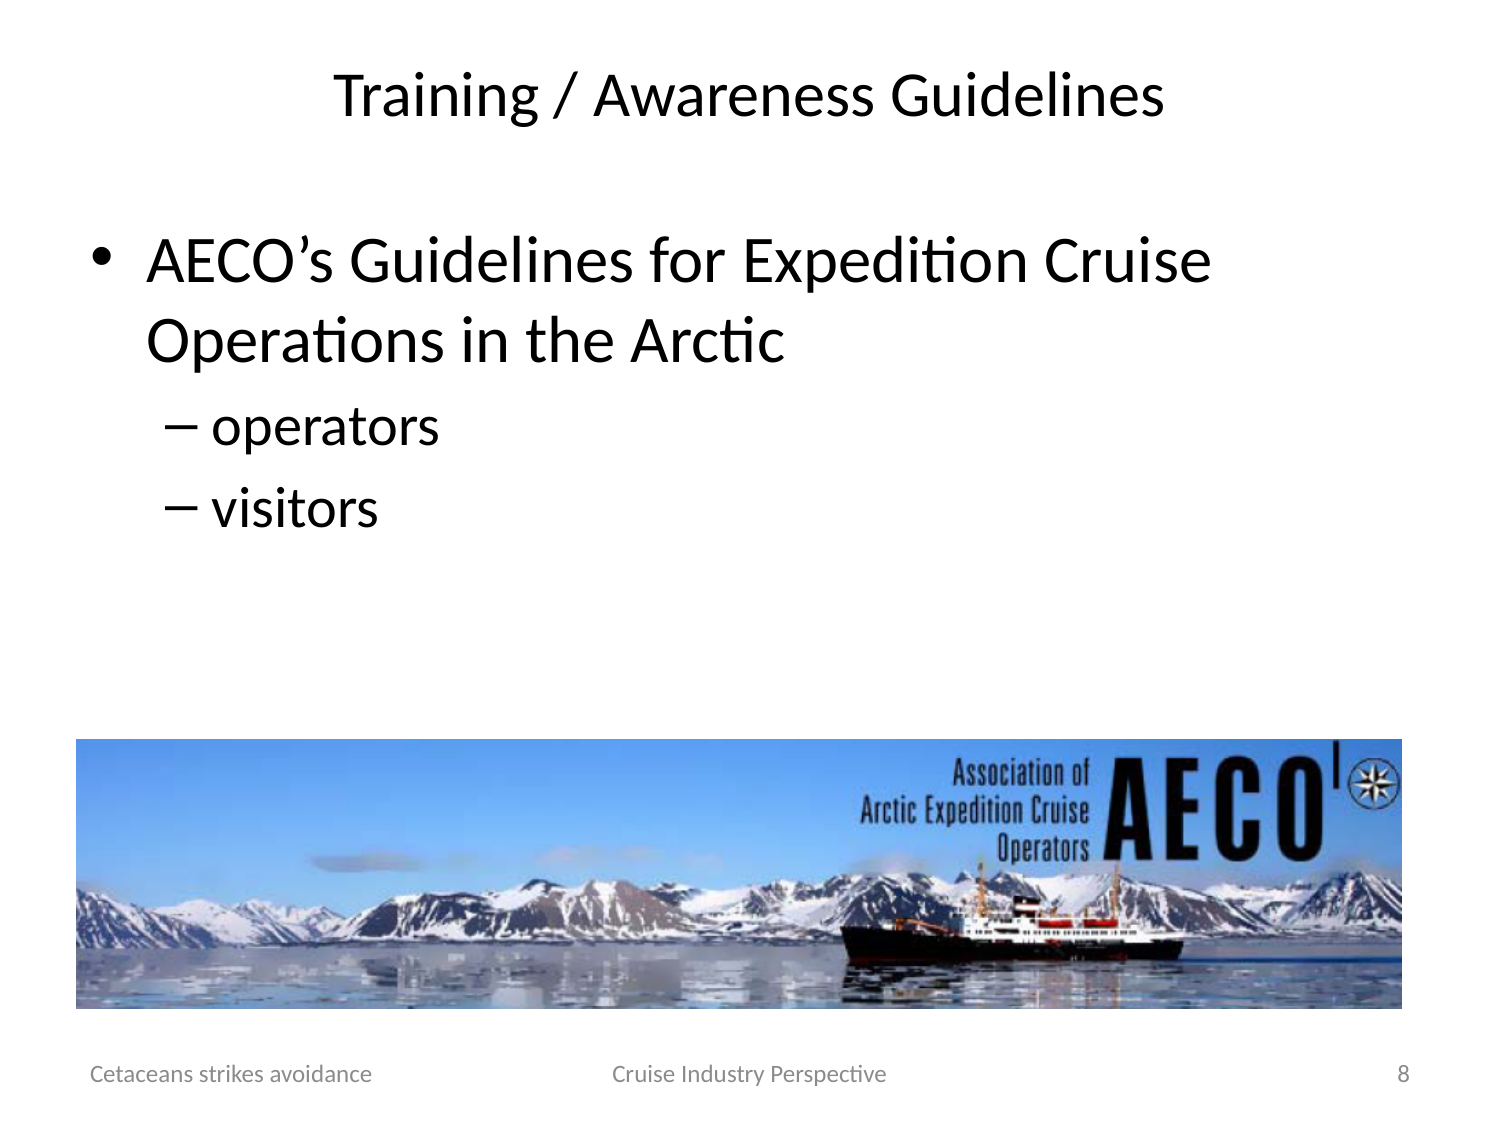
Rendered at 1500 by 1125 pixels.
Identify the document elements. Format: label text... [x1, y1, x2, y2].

picture [76, 739, 1402, 1009]
title Training / Awareness Guidelines [75, 45, 1425, 138]
slide_number 8 [1074, 1042, 1425, 1103]
list AECO’s Guidelines for Expedition Cruise Operations in the Arctic operators visitors [75, 208, 1425, 669]
slide_number Cetaceans strikes avoidance [75, 1042, 425, 1103]
footer Cruise Industry Perspective [512, 1042, 988, 1103]
